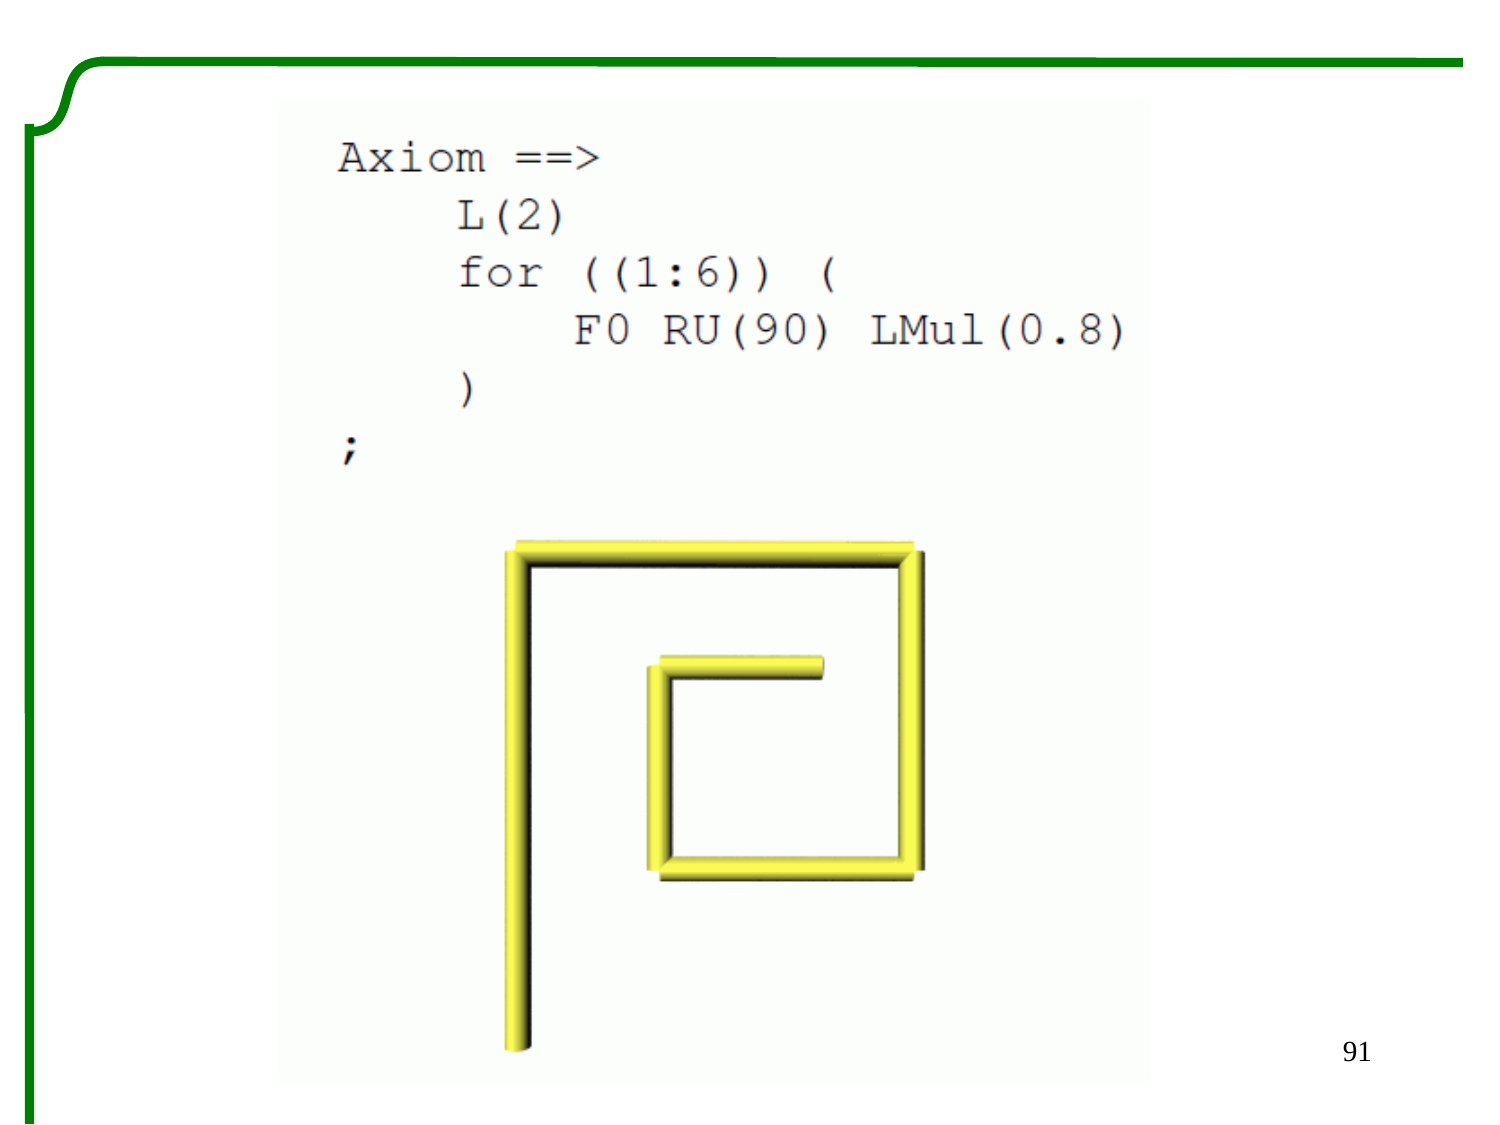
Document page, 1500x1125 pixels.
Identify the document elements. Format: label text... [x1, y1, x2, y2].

picture [277, 100, 1150, 1083]
slide_number 91 [1074, 1025, 1388, 1100]
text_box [31, 59, 103, 135]
